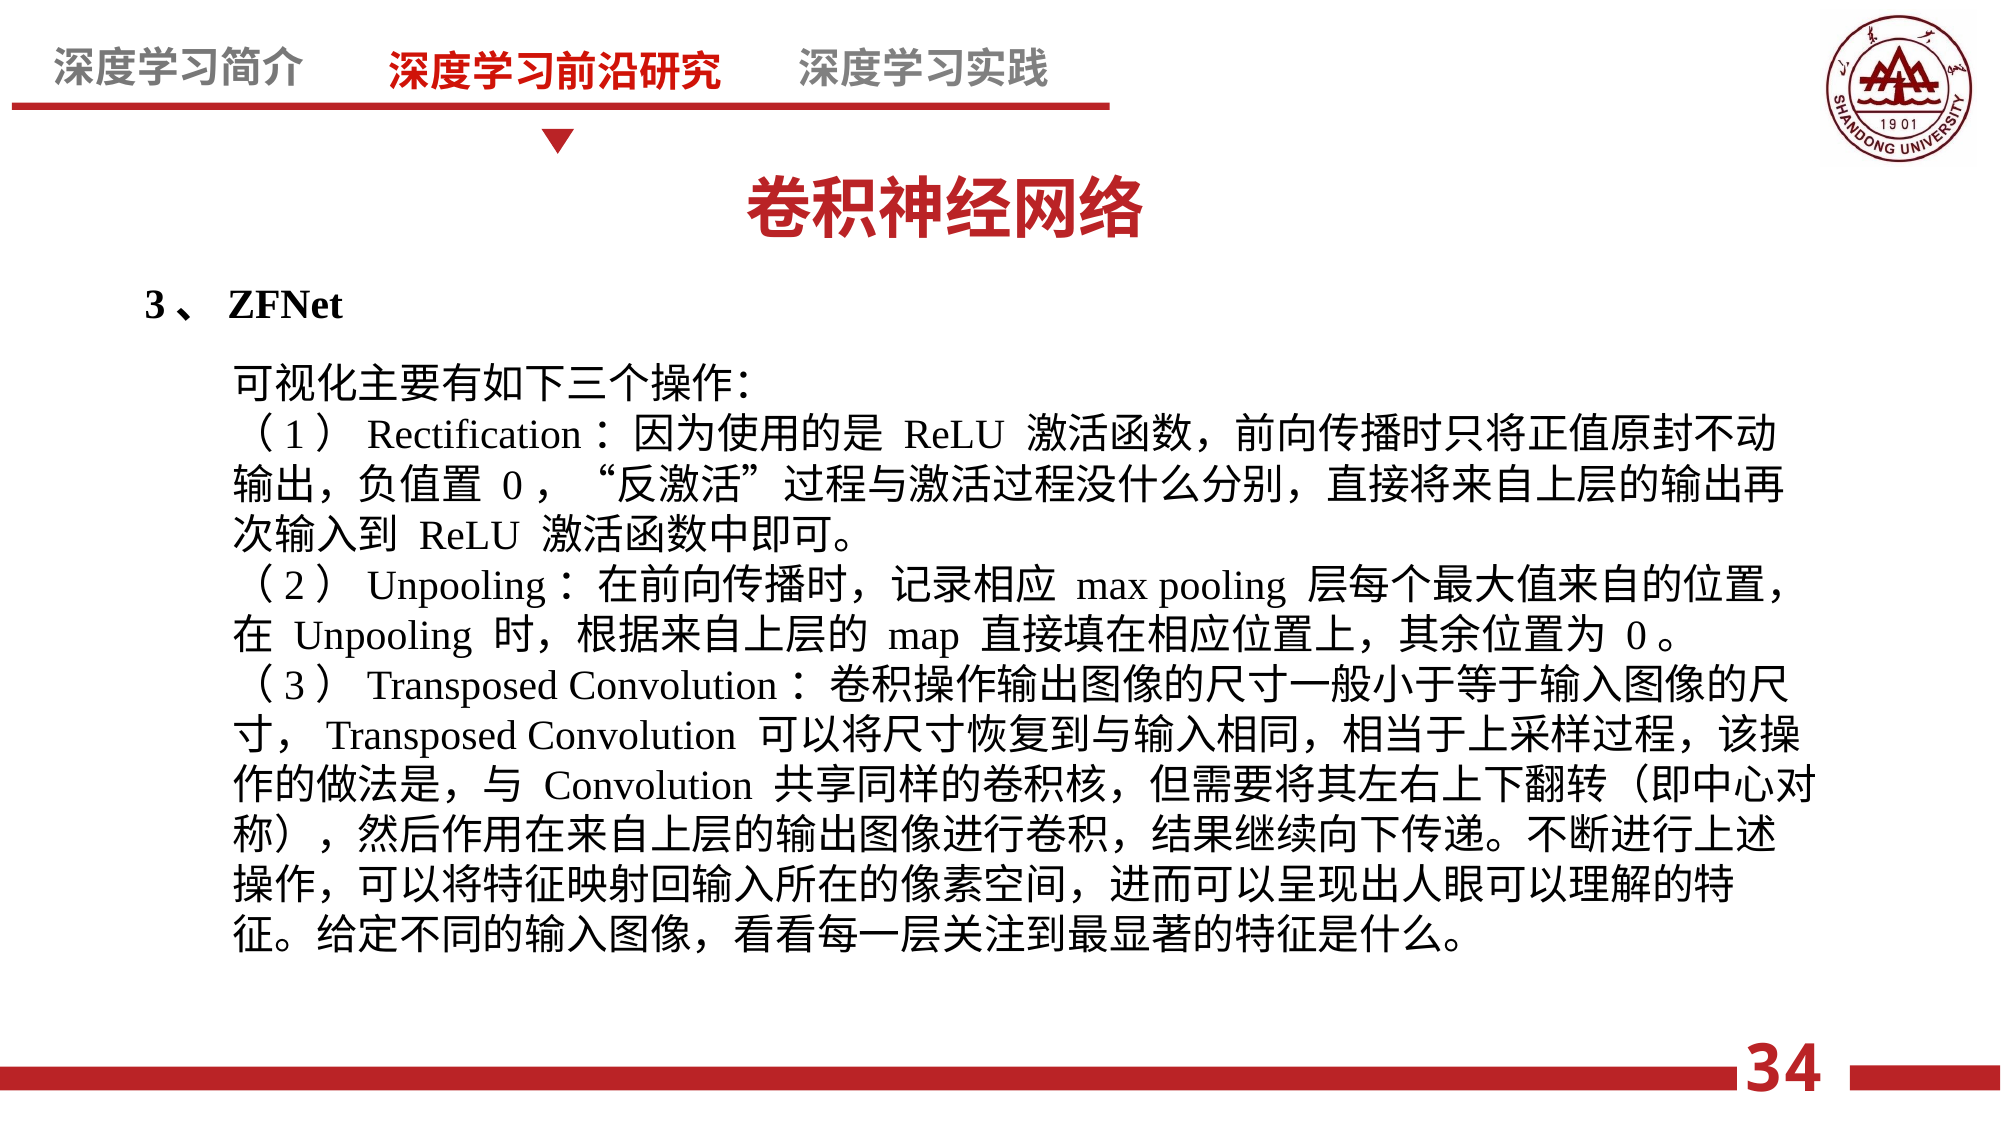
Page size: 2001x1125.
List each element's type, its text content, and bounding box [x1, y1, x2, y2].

text_box 可视化主要有如下三个操作： （1）Rectification：因为使用的是 ReLU 激活函数，前向传播时只将正值原封不动输出，负值置 0，“反激活”过程与激活过程没什么分别，直接将来自上层的输出再次输入到 ReLU 激活函数中即可。 （2）Unpooling：在前向传播时，记录相应 max pooling 层每个最大值来自的位置，在 Unpooling 时，根据来自上层的 map 直接填在相应位置上，其余位置为 0。 （3）Transposed Convolution：卷积操作输出图像的尺寸一般小于等于输入图像的尺寸，Transposed Convolution 可以将尺寸恢复到与输入相同，相当于上采样过程，该操作的做法是，与 Convolution 共享同样的卷积核，但需要将其左右上下翻转（即中心对称），然后作用在来自上层的输出图像进行卷积，结果继续向下传递。不断进行上述操作，可以将特征映射回输入所在的像素空间，进而可以呈现出人眼可以理解的特征。给定不同的输入图像，看看每一层关注到最显著的特征是什么。 [217, 349, 1834, 965]
text_box 3、ZFNet [129, 269, 1143, 335]
text_box 卷积神经网络 [699, 158, 1161, 254]
picture [1820, 9, 1977, 167]
